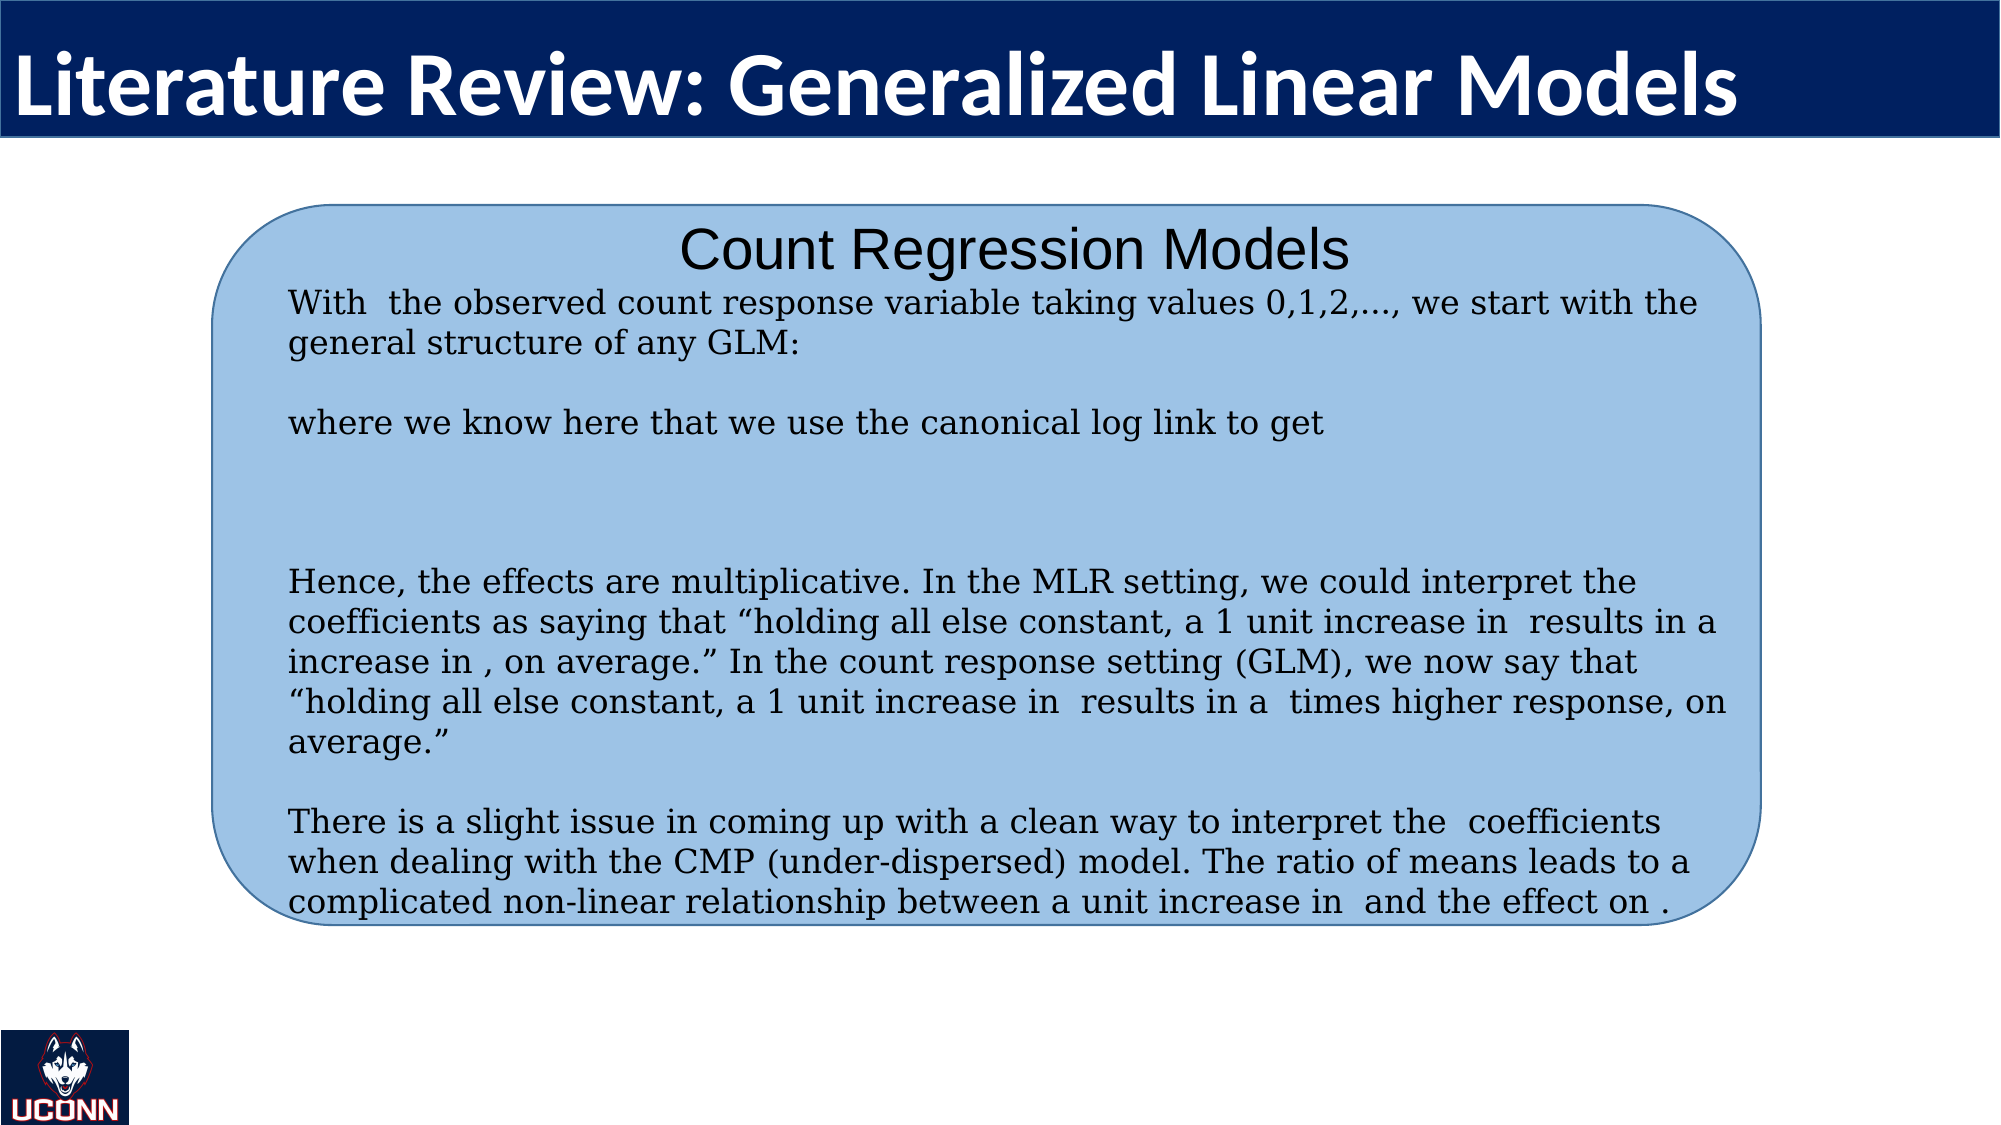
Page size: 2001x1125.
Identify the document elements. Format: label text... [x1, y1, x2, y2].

text_box [211, 203, 1762, 927]
picture [1, 1030, 129, 1125]
text_box Literature Review: Generalized Linear Models [0, 16, 1967, 141]
text_box [0, 0, 2000, 138]
